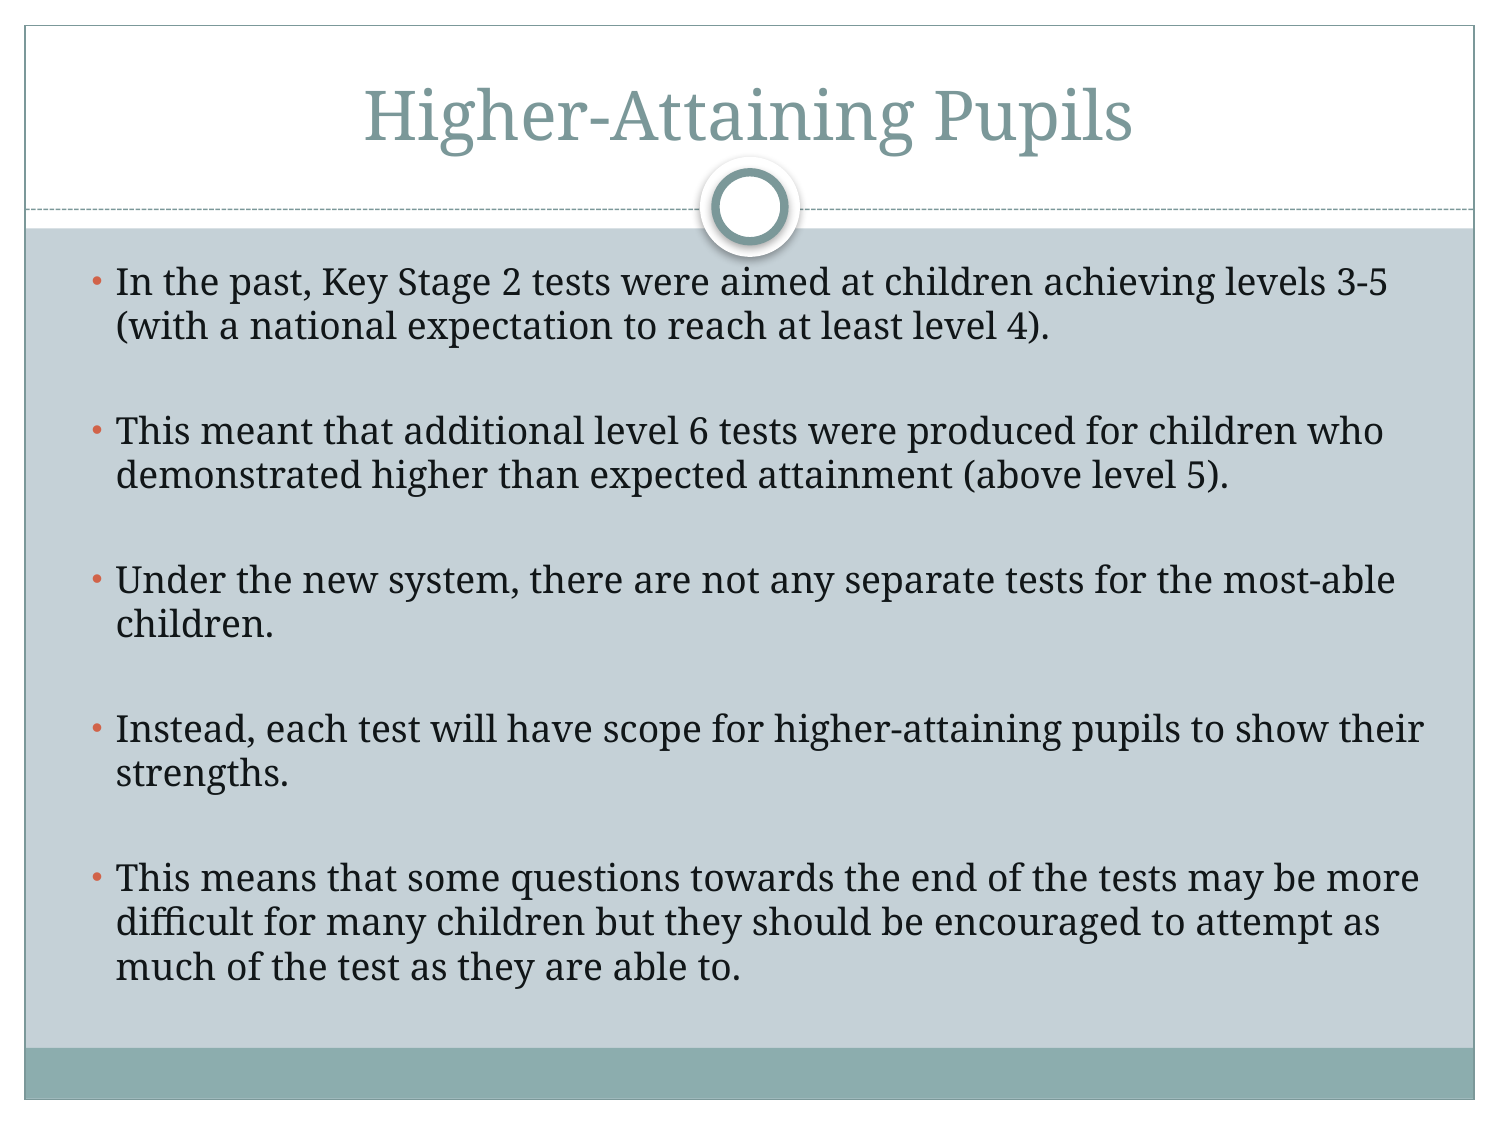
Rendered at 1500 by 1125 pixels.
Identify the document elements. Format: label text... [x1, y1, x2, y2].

list In the past, Key Stage 2 tests were aimed at children achieving levels 3-5 (with a national expectation to reach at least level 4). This meant that additional level 6 tests were produced for children who demonstrated higher than expected attainment (above level 5). Under the new system, there are not any separate tests for the most-able children. Instead, each test will have scope for higher-attaining pupils to show their strengths. This means that some questions towards the end of the tests may be more difficult for many children but they should be encouraged to attempt as much of the test as they are able to. [49, 250, 1445, 1001]
title Higher-Attaining Pupils [49, 37, 1450, 162]
